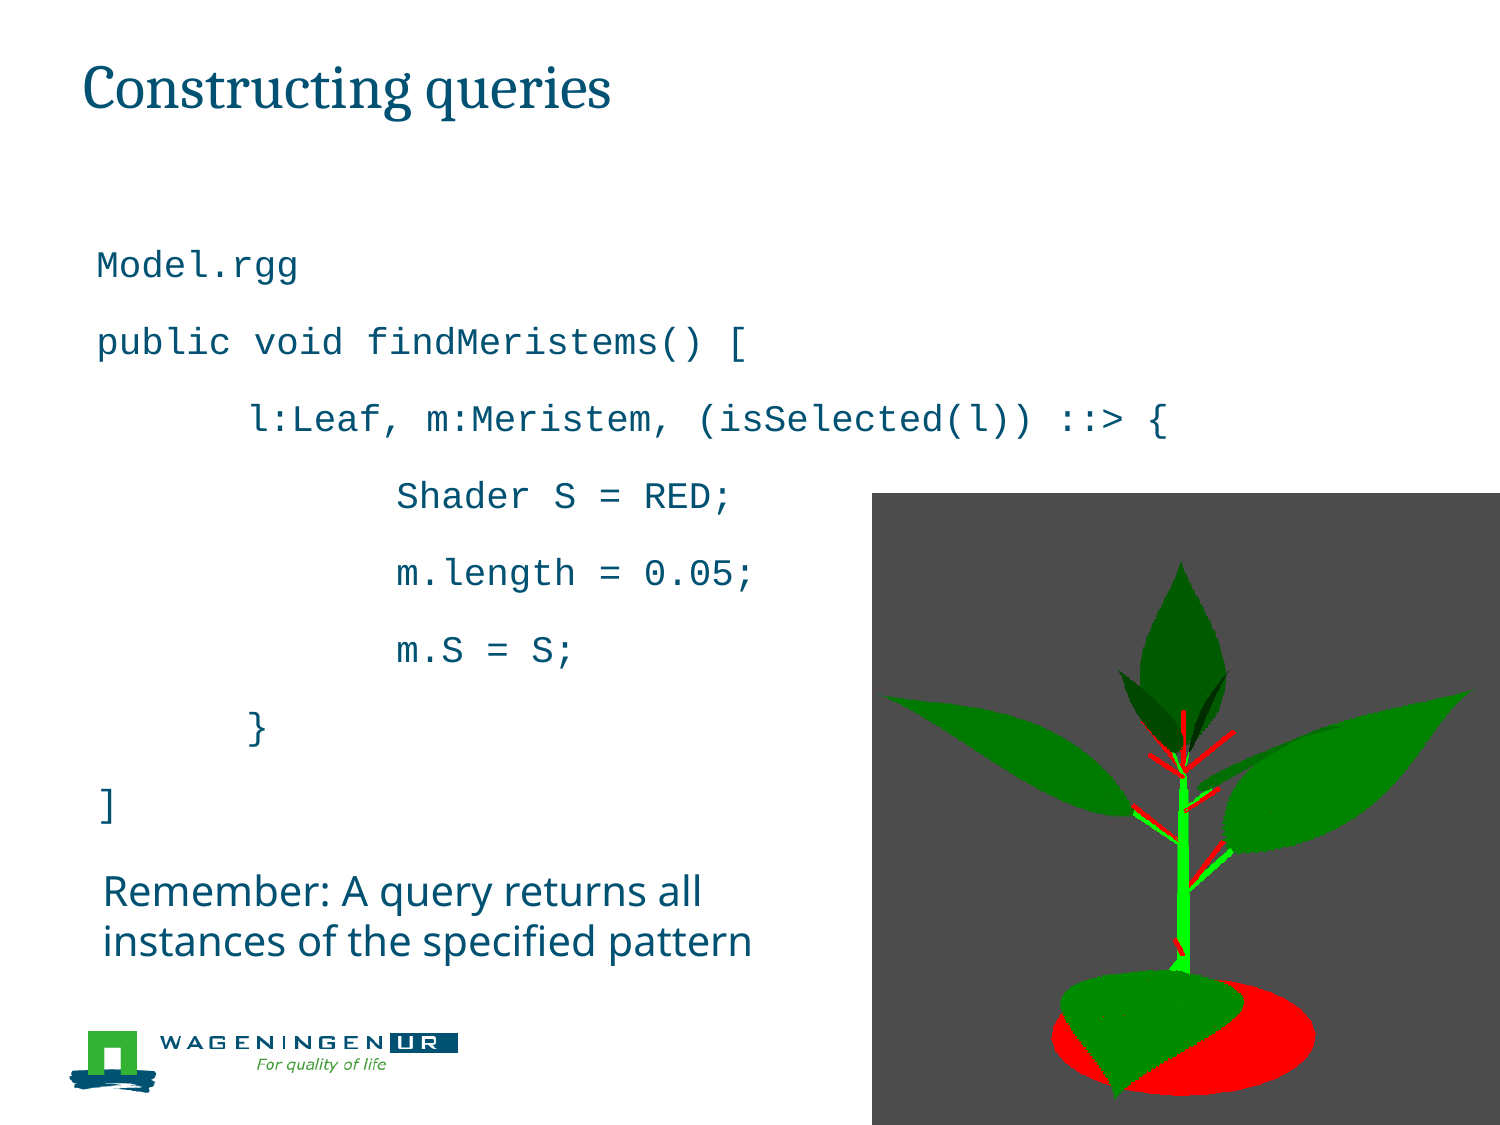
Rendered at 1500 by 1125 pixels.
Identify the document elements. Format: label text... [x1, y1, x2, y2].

picture [0, 0, 1500, 1125]
list Model.rgg public void findMeristems() [ l:Leaf, m:Meristem, (isSelected(l)) ::> { Shader S = RED; m.length = 0.05; m.S = S; } ] [81, 224, 1500, 1004]
title Constructing queries [80, 37, 1466, 169]
text_box Remember: A query returns all instances of the specified pattern [87, 857, 815, 973]
